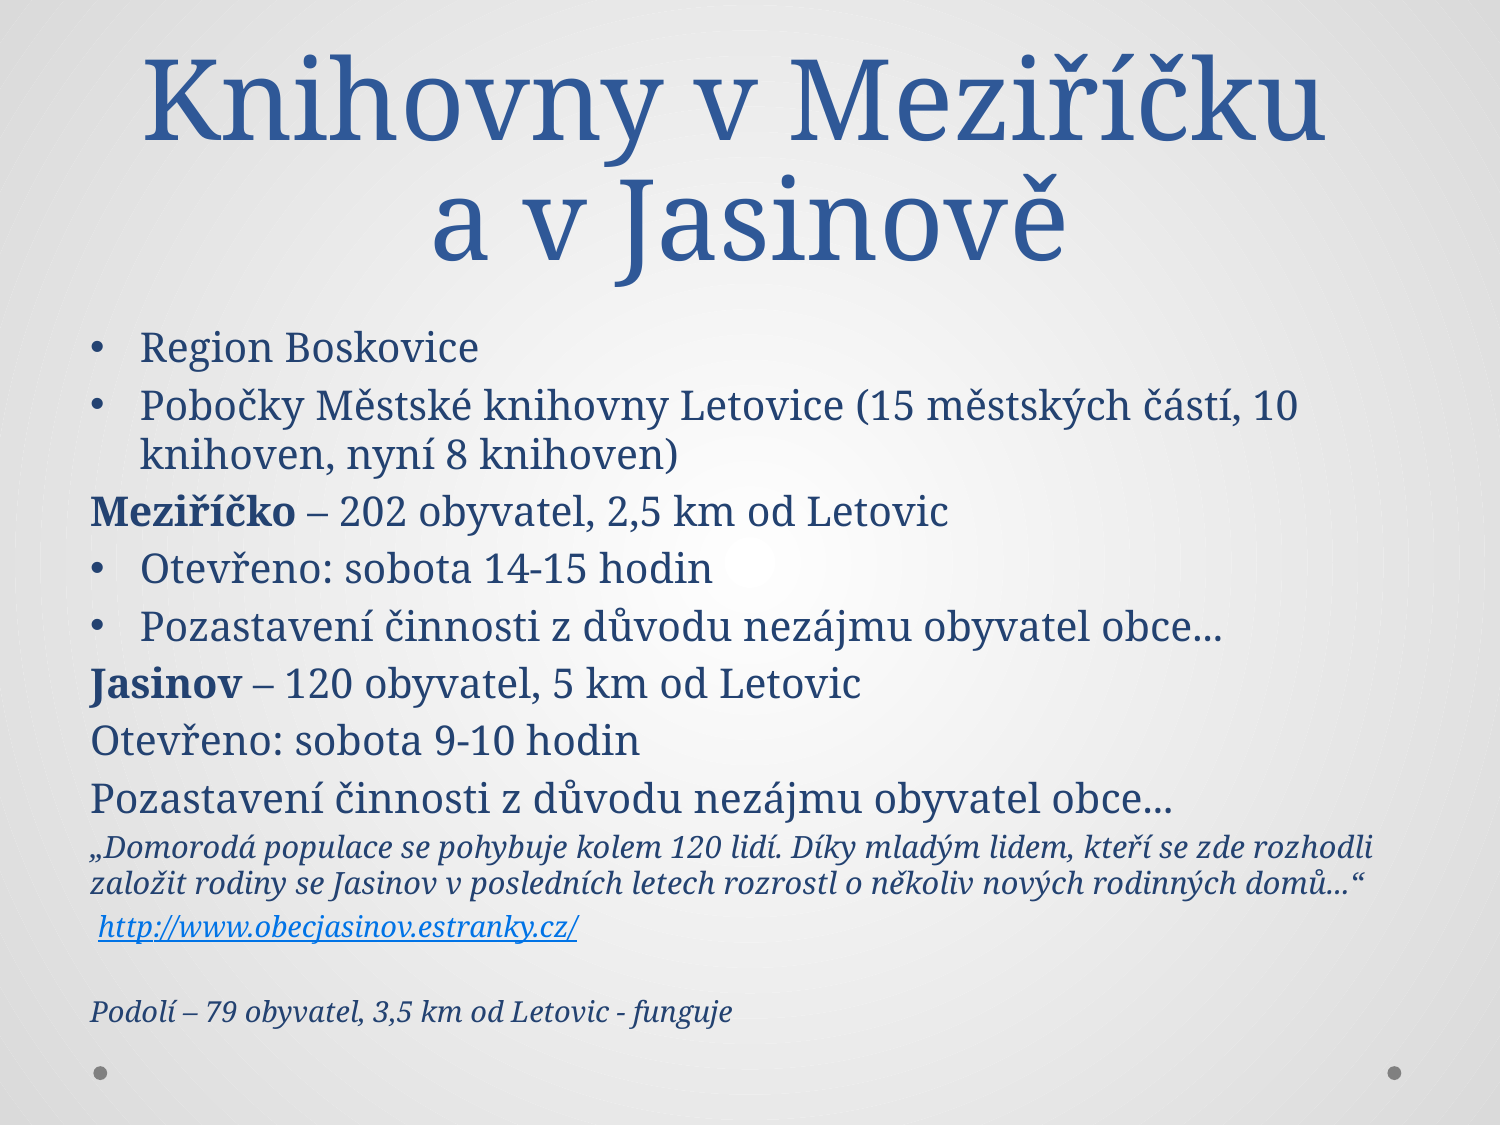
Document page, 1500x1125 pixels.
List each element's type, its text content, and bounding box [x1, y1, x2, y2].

title Knihovny v Meziříčku a v Jasinově [75, 42, 1425, 291]
list Region Boskovice Pobočky Městské knihovny Letovice (15 městských částí, 10 knihoven, nyní 8 knihoven) Meziříčko – 202 obyvatel, 2,5 km od Letovic Otevřeno: sobota 14-15 hodin Pozastavení činnosti z důvodu nezájmu obyvatel obce... Jasinov – 120 obyvatel, 5 km od Letovic Otevřeno: sobota 9-10 hodin Pozastavení činnosti z důvodu nezájmu obyvatel obce... „Domorodá populace se pohybuje kolem 120 lidí. Díky mladým lidem, kteří se zde rozhodli založit rodiny se Jasinov v posledních letech rozrostl o několiv nových rodinných domů...“ http://www.obecjasinov.estranky.cz/ Podolí – 79 obyvatel, 3,5 km od Letovic - funguje [75, 314, 1425, 1047]
